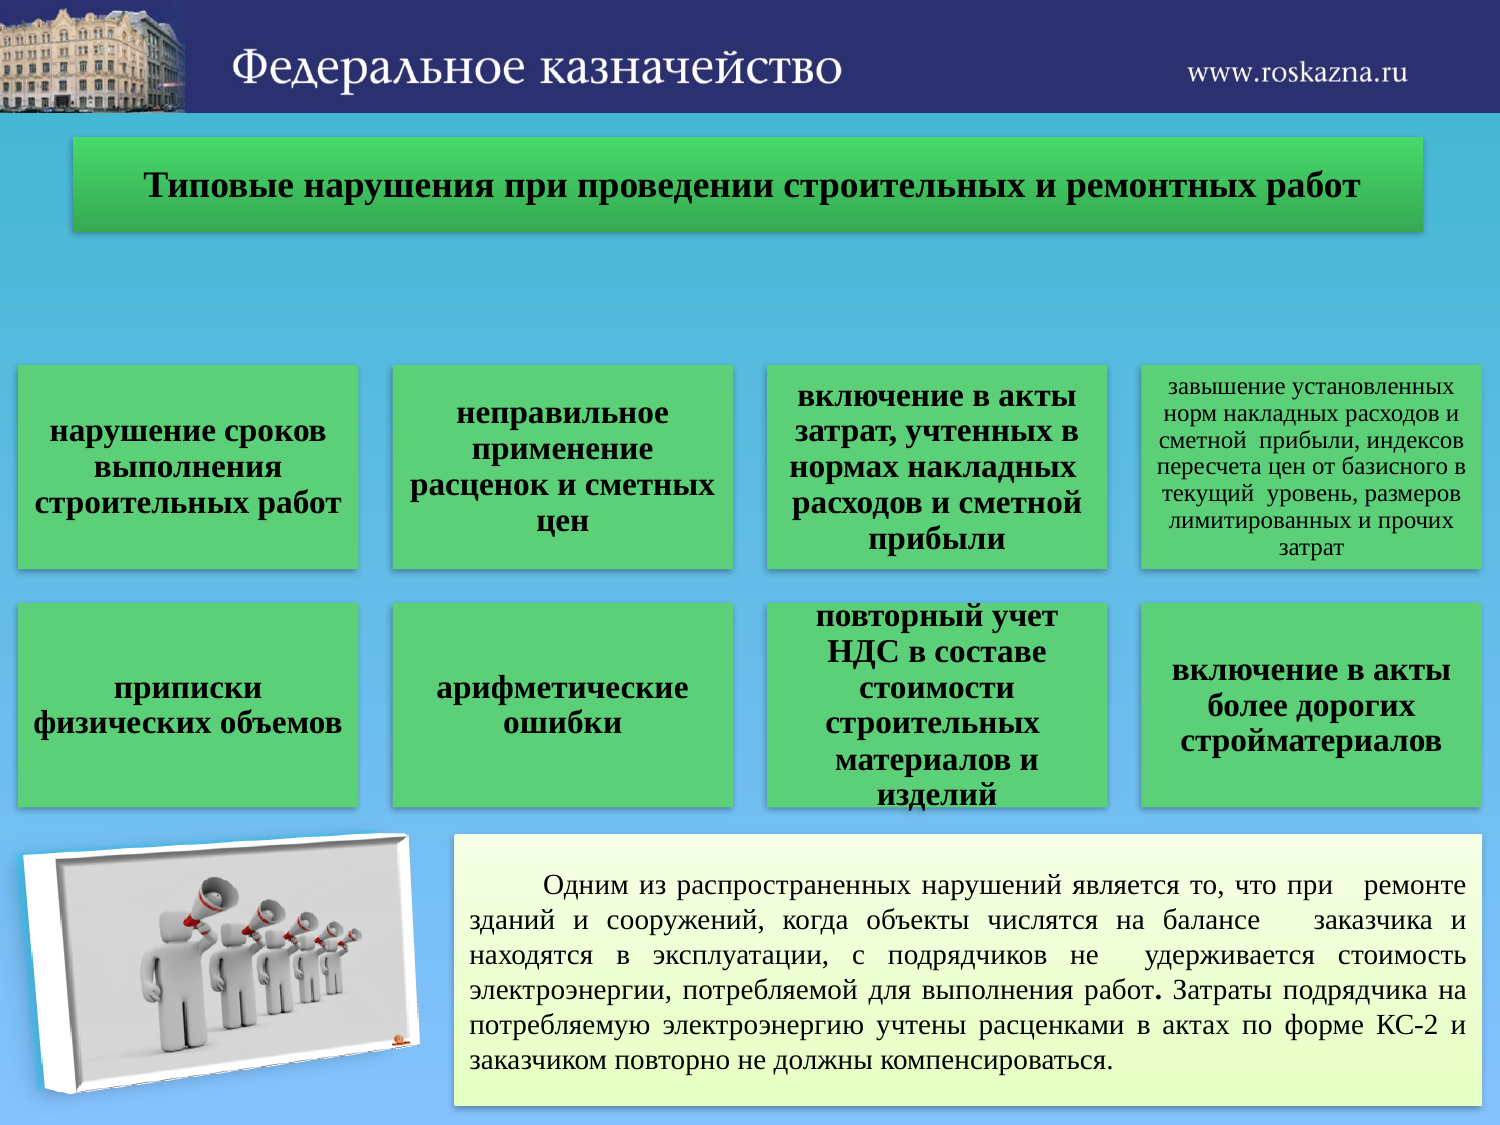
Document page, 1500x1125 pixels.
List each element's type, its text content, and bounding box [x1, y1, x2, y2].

text_box Одним из распространенных нарушений является то, что при ремонте зданий и сооружений, когда объекты числятся на балансе заказчика и находятся в эксплуатации, с подрядчиков не удерживается стоимость электроэнергии, потребляемой для выполнения работ. Затраты подрядчика на потребляемую электроэнергию учтены расценками в актах по форме КС-2 и заказчиком повторно не должны компенсироваться. [454, 924, 1483, 1107]
picture [0, 0, 1500, 113]
picture [0, 800, 428, 1125]
text_box Типовые нарушения при проведении строительных и ремонтных работ [73, 137, 1424, 232]
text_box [17, 255, 1483, 918]
